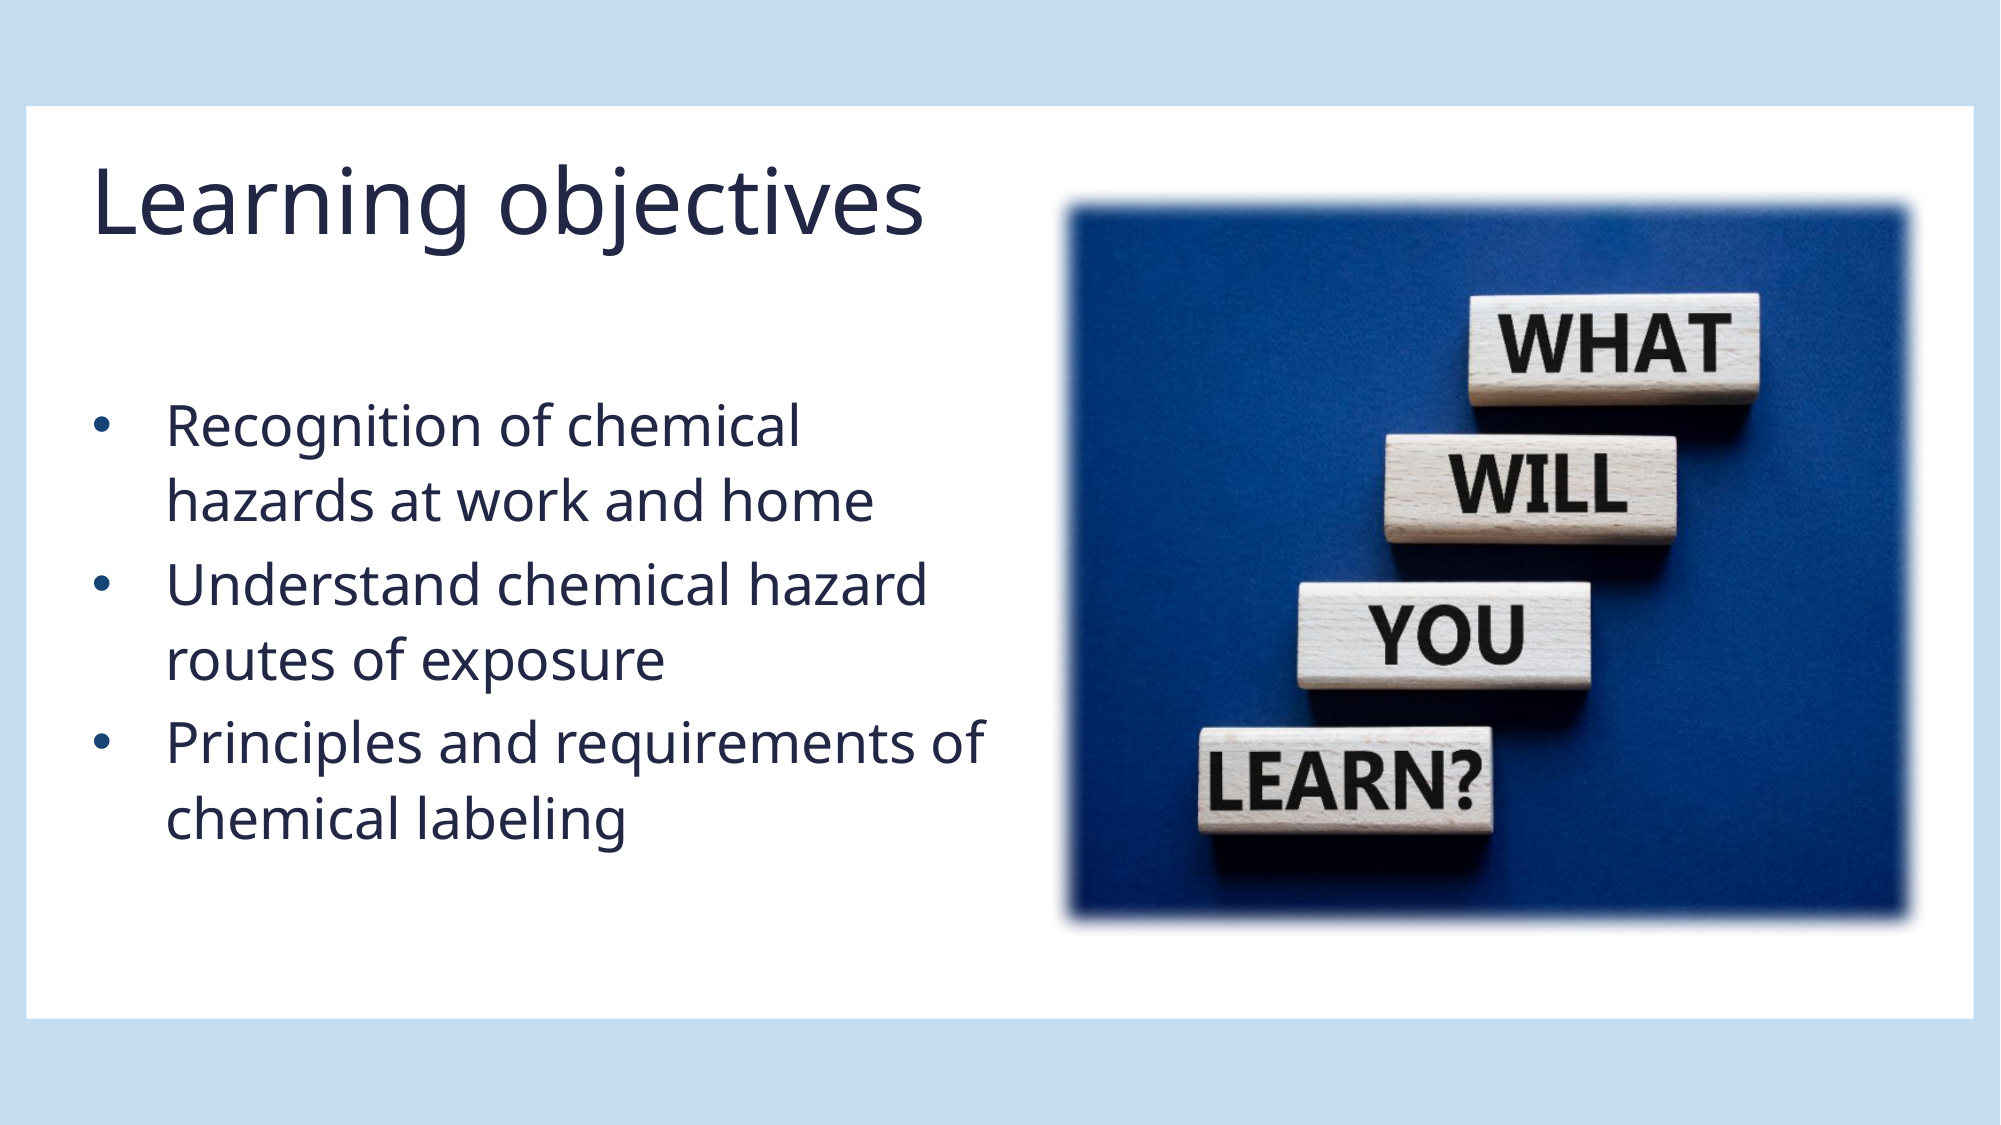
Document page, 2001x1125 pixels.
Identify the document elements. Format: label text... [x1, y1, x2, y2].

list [1049, 187, 1927, 938]
list Recognition of chemical hazards at work and home Understand chemical hazard routes of exposure Principles and requirements of chemical labeling [75, 375, 1049, 863]
title Learning objectives [75, 120, 1038, 261]
